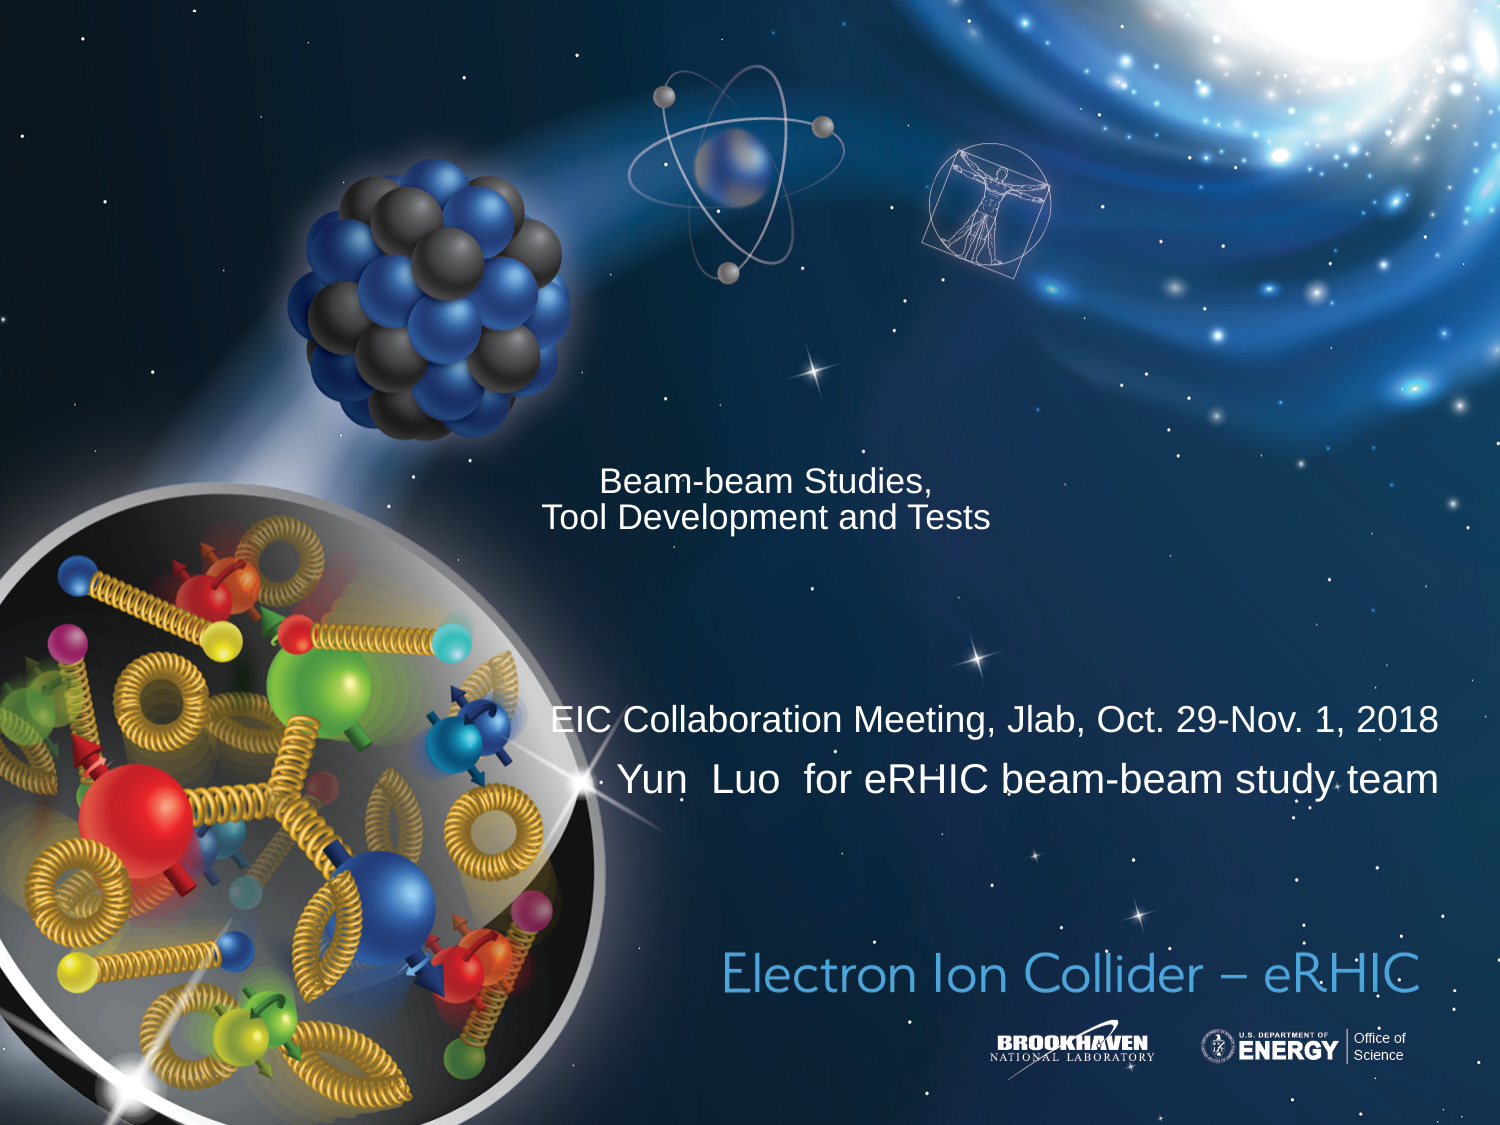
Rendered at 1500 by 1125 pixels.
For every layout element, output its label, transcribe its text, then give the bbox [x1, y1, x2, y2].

text_box EIC Collaboration Meeting, Jlab, Oct. 29-Nov. 1, 2018 Yun Luo for eRHIC beam-beam study team [418, 617, 1455, 878]
title Beam-beam Studies, Tool Development and Tests [58, 455, 1485, 584]
picture [0, 0, 1500, 1125]
